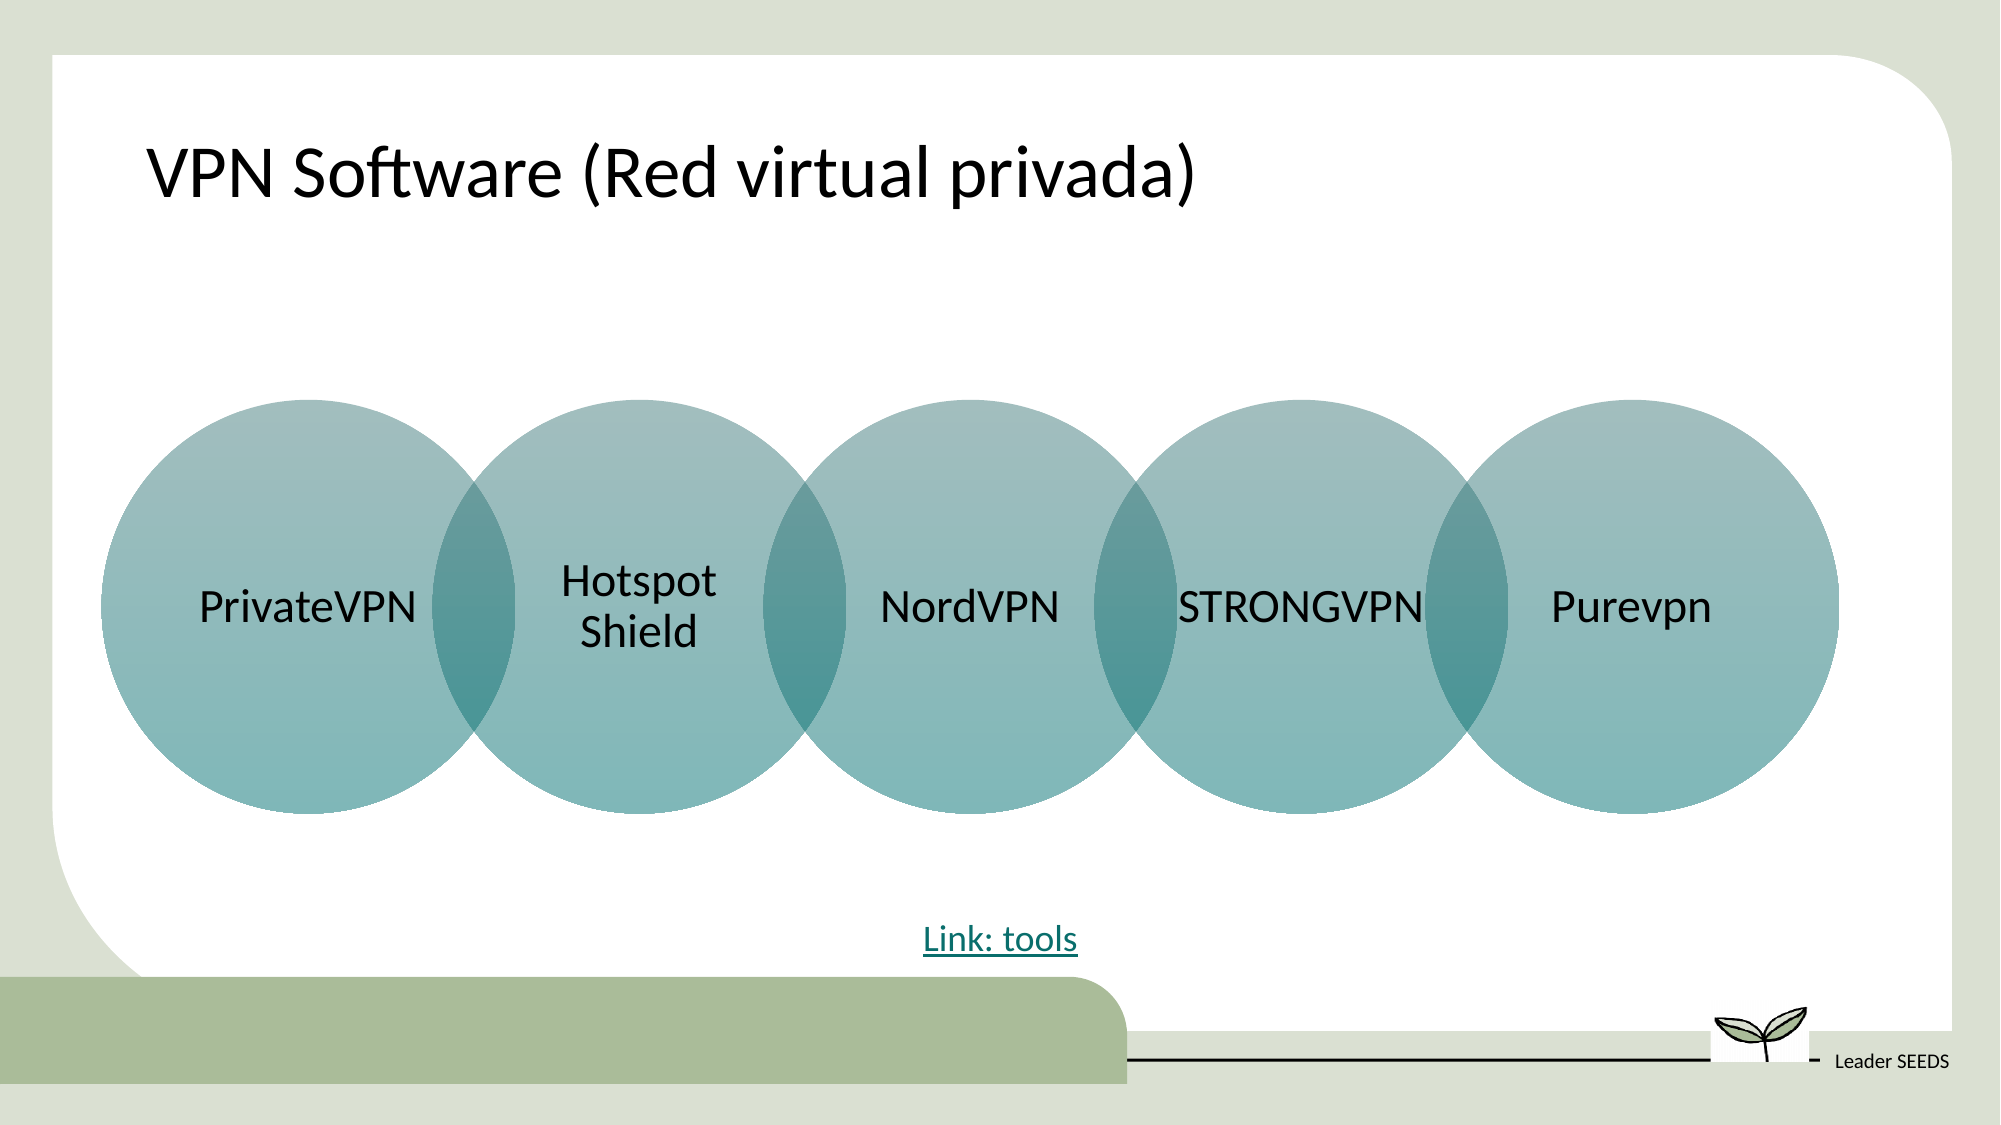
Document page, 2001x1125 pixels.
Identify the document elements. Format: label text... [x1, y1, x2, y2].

text_box Link: tools [500, 897, 1501, 967]
picture [1710, 1000, 1810, 1062]
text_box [101, 399, 1840, 814]
list VPN Software (Red virtual privada) [130, 124, 1869, 257]
